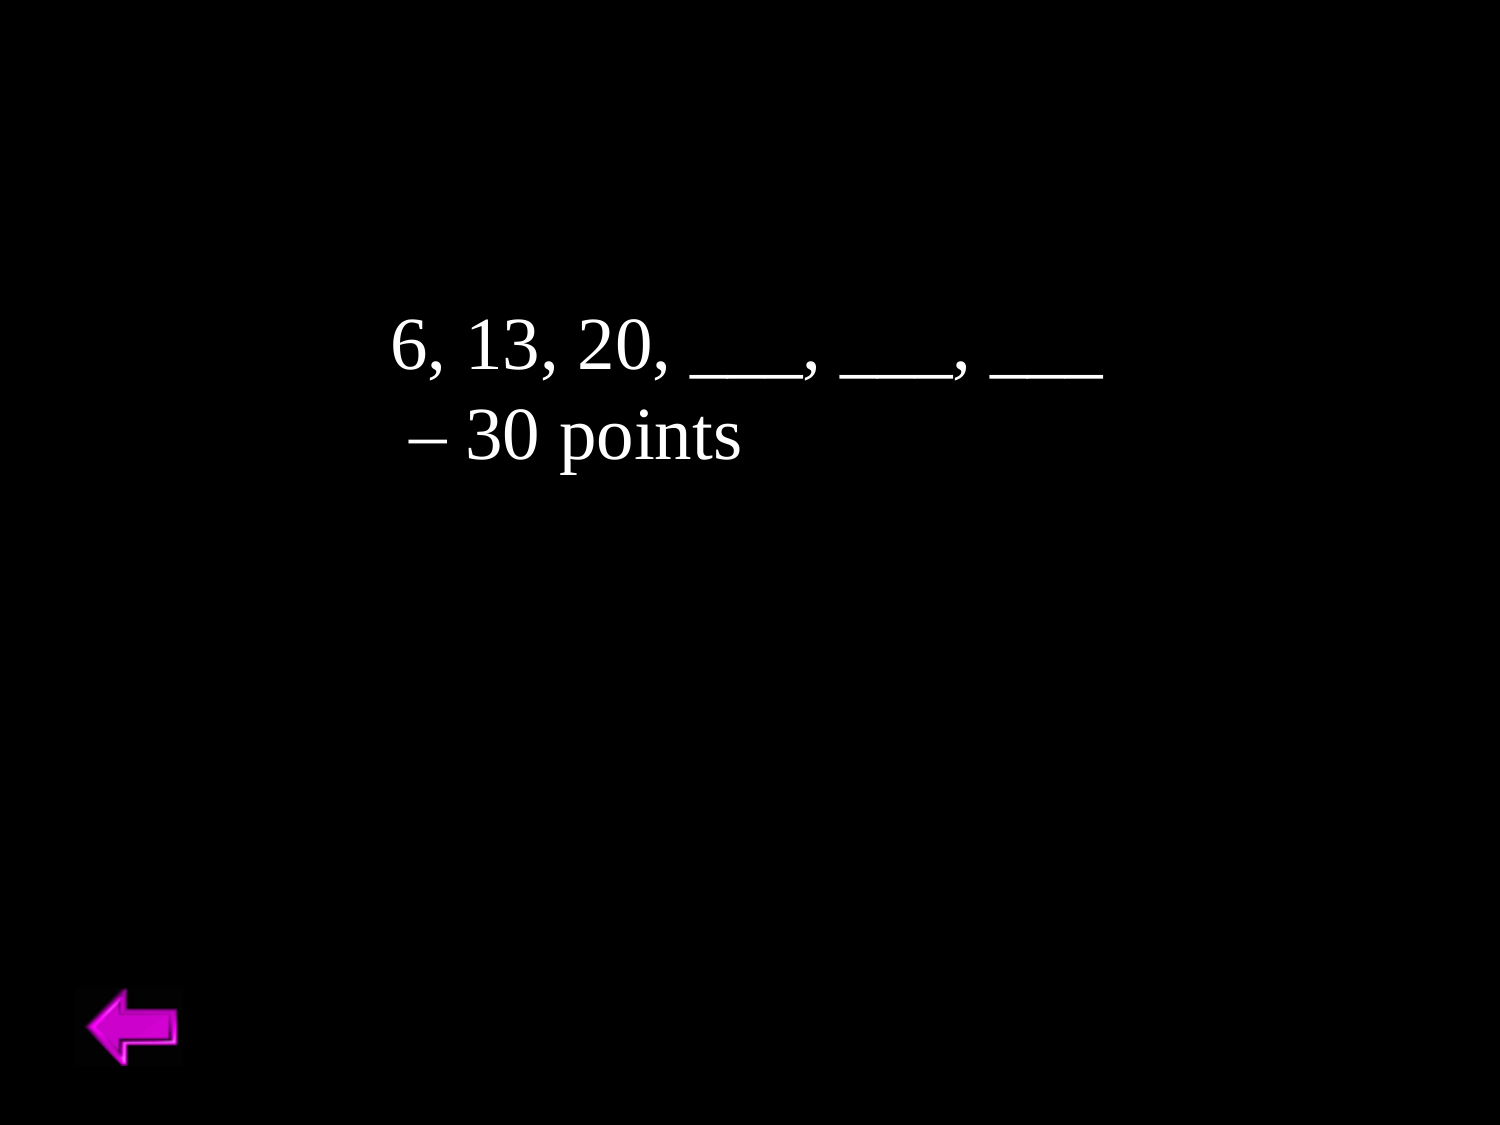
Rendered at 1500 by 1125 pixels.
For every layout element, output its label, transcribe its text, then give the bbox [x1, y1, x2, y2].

picture [74, 987, 183, 1066]
text_box 6, 13, 20, ___, ___, ___ – 30 points [375, 287, 1118, 483]
